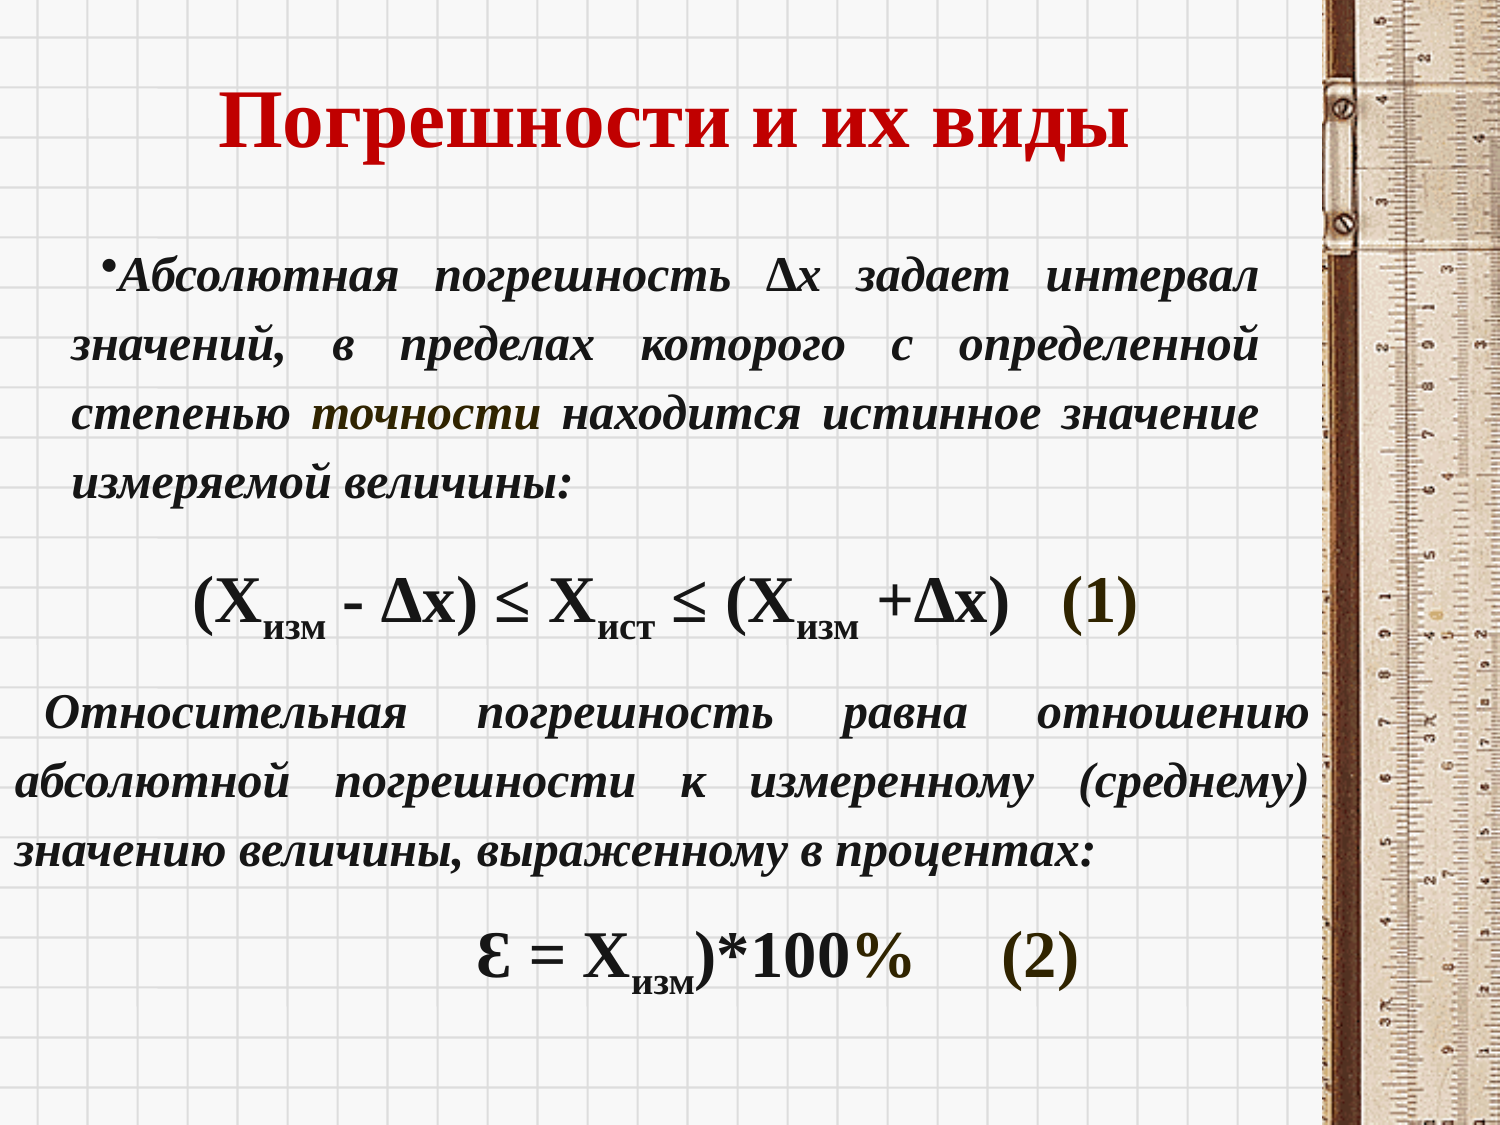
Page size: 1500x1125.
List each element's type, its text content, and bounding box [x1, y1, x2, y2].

picture [1322, 0, 1500, 1125]
title Погрешности и их виды [37, 74, 1313, 263]
list Абсолютная погрешность ∆х задает интервал значений, в пределах которого с определенной степенью точности находится истинное значение измеряемой величины: (Xизм - ∆х) ≤ Xист ≤ (Xизм +∆х) (1) [0, 224, 1276, 651]
